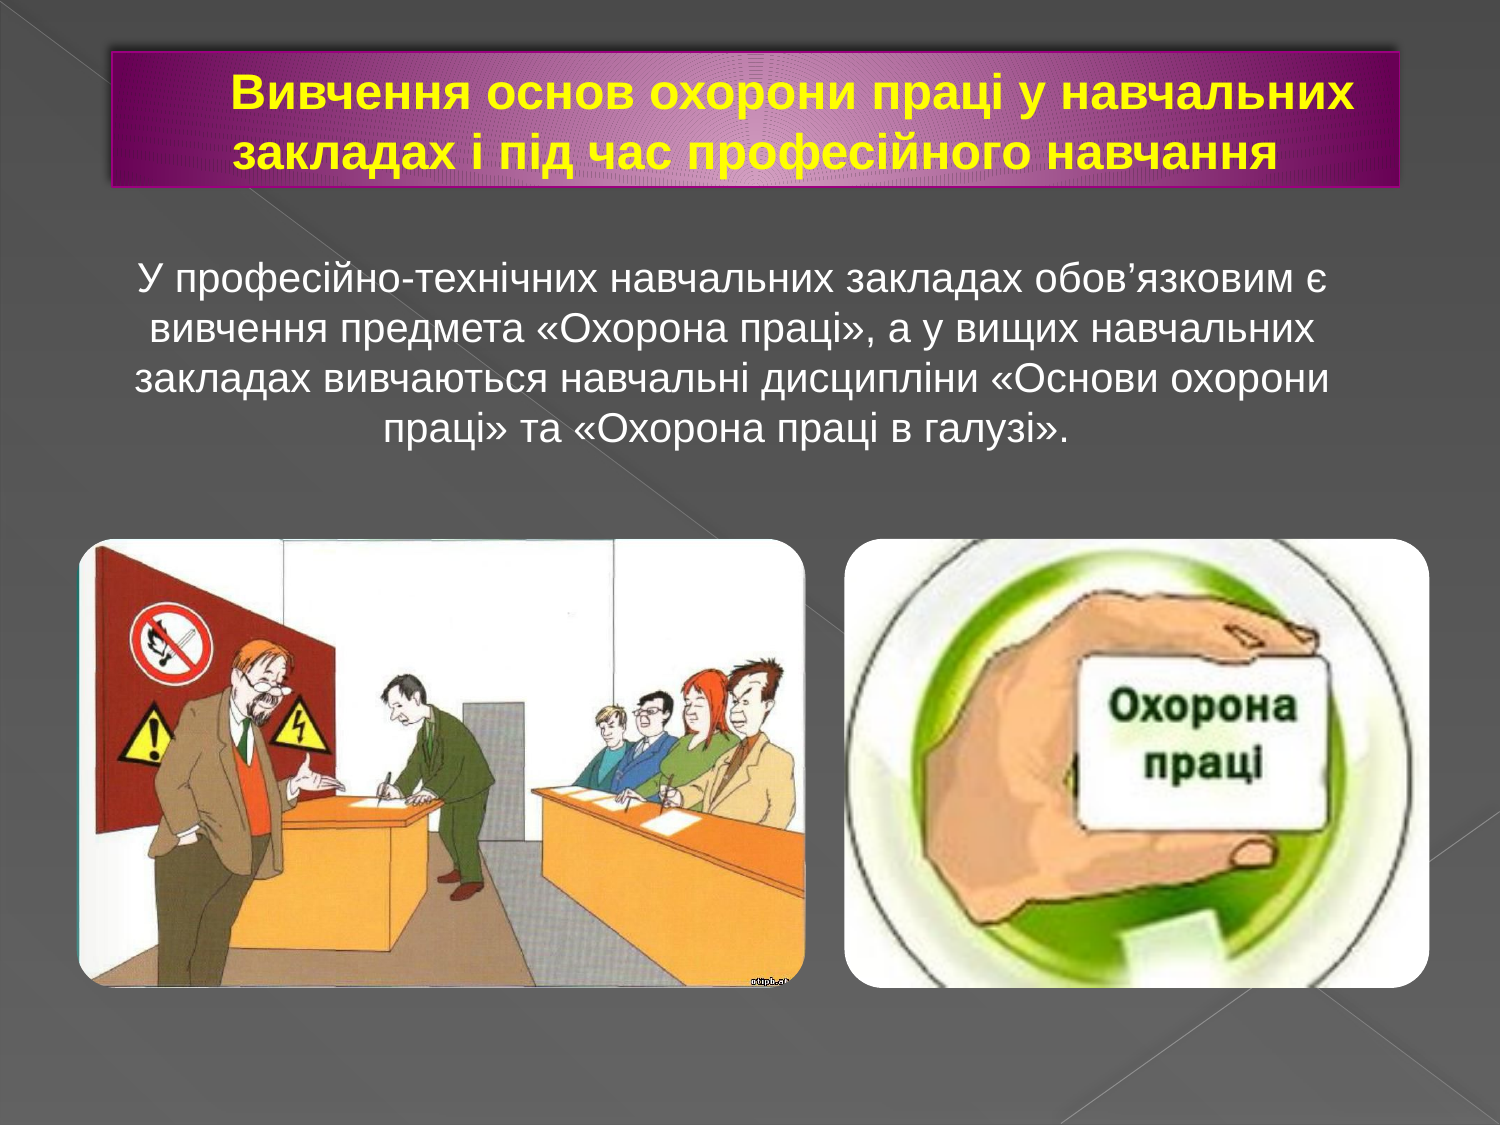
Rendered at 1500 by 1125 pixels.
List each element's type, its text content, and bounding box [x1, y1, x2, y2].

picture [76, 538, 806, 988]
text_box У професійно-технічних навчальних закладах обов’язковим є вивчення предмета «Охорона праці», а у вищих навчальних закладах вивчаються навчальні дисципліни «Основи охорони праці» та «Охорона праці в галузі». [53, 243, 1412, 459]
picture [844, 538, 1430, 989]
text_box Вивчення основ охорони праці у навчальних закладах і під час професійного навчання [111, 51, 1400, 188]
